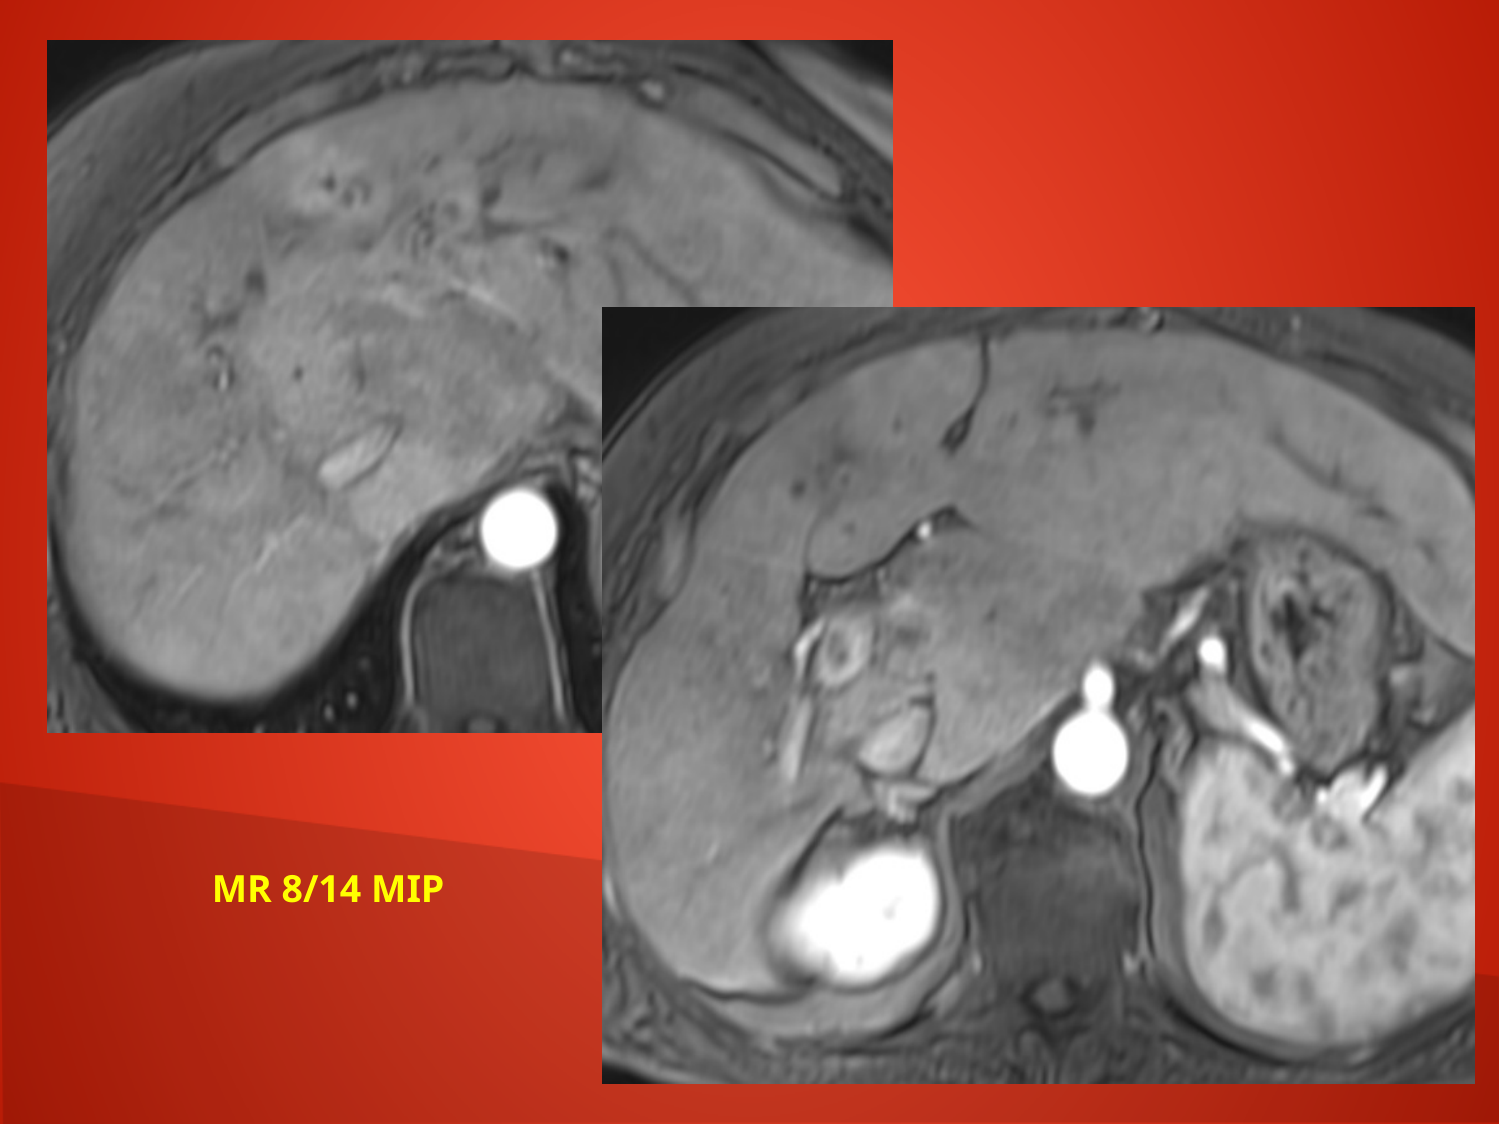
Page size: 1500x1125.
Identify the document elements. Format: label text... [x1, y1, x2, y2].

picture [46, 40, 1475, 1084]
text_box MR 8/14 MIP [197, 857, 460, 918]
